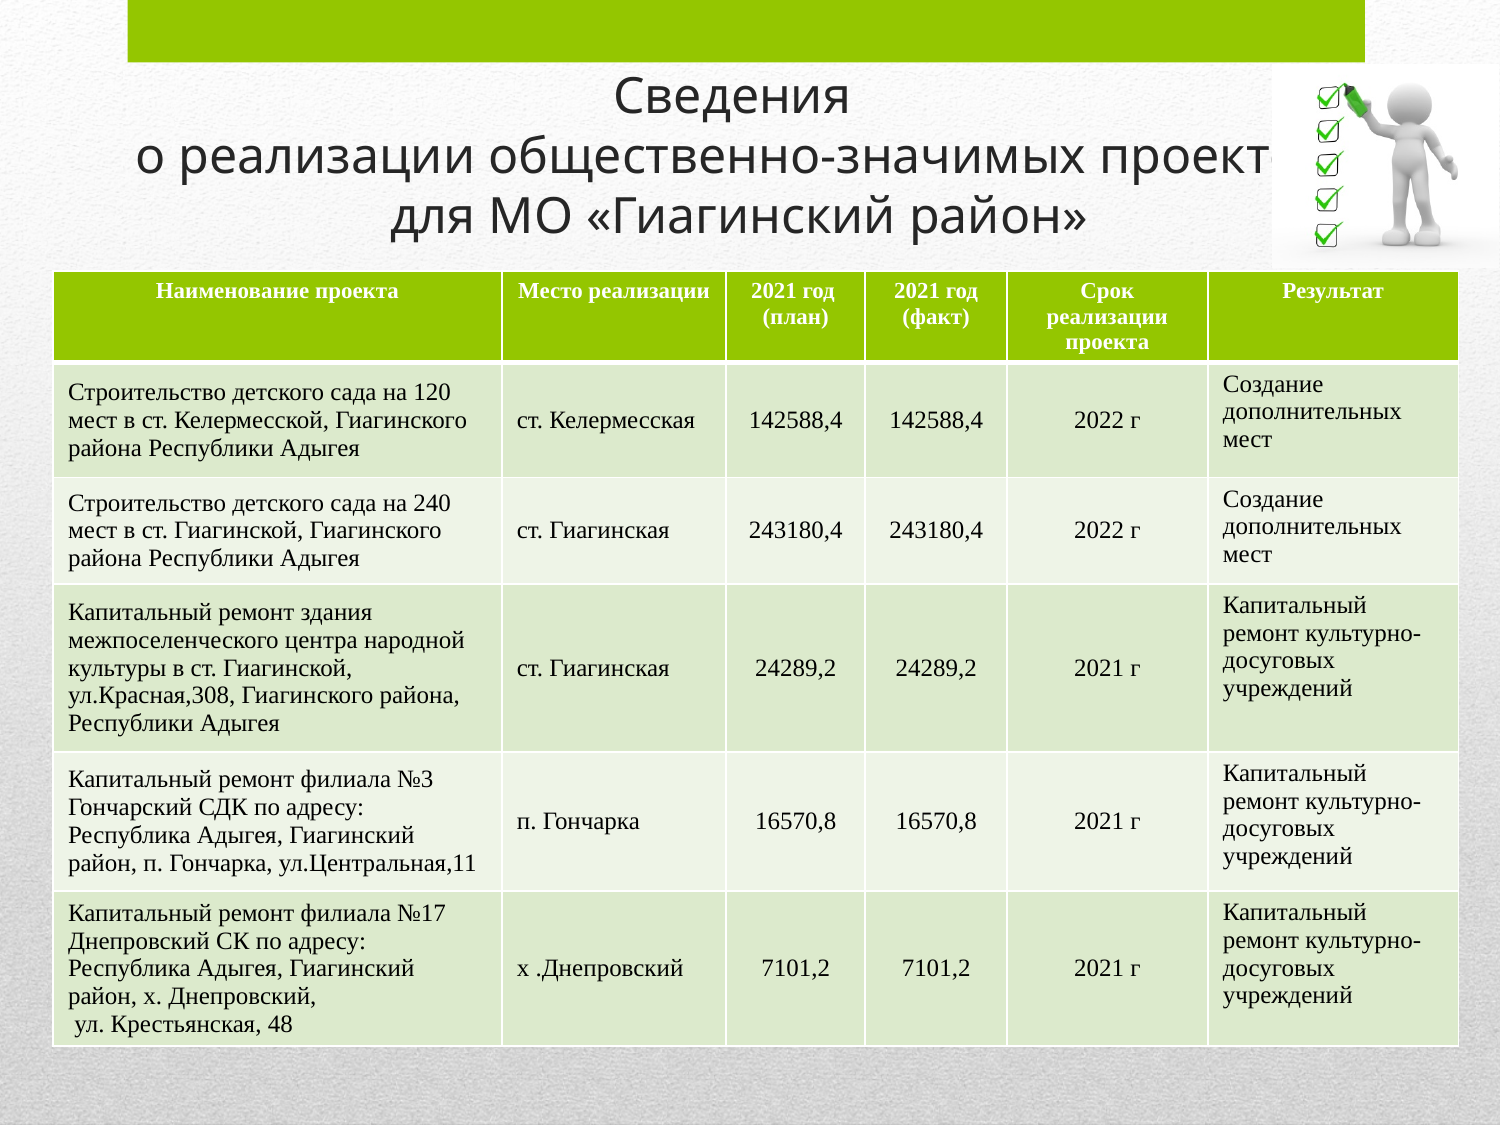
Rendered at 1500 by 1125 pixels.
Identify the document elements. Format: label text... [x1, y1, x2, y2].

table_cell 2021 г [1008, 753, 1207, 890]
table_cell 7101,2 [727, 892, 864, 1045]
table_header Наименование проекта [54, 272, 501, 360]
table_cell Капитальный ремонт культурно-досуговых учреждений [1209, 892, 1458, 1045]
picture [1271, 63, 1500, 268]
table_cell 2022 г [1008, 365, 1207, 477]
table_cell п. Гончарка [503, 753, 725, 890]
table_cell Капитальный ремонт культурно-досуговых учреждений [1209, 753, 1458, 890]
table_header Результат [1209, 272, 1458, 360]
table_cell ст. Гиагинская [503, 478, 725, 583]
table_cell 16570,8 [866, 753, 1006, 890]
table_cell 24289,2 [727, 585, 864, 751]
table_cell 2021 г [1008, 892, 1207, 1045]
table_cell Капитальный ремонт здания межпоселенческого центра народной культуры в ст. Гиагинской, ул.Красная,308, Гиагинского района, Республики Адыгея [54, 585, 501, 751]
table_cell Капитальный ремонт культурно-досуговых учреждений [1209, 585, 1458, 751]
table_cell Создание дополнительных мест [1209, 478, 1458, 583]
table_header Место реализации [503, 272, 725, 360]
table_cell ст. Келермесская [503, 365, 725, 477]
table_cell х .Днепровский [503, 892, 725, 1045]
table_cell 142588,4 [866, 365, 1006, 477]
table_cell 2021 г [1008, 585, 1207, 751]
table_cell Капитальный ремонт филиала №3 Гончарский СДК по адресу: Республика Адыгея, Гиагинский район, п. Гончарка, ул.Центральная,11 [54, 753, 501, 890]
table_cell 243180,4 [727, 478, 864, 583]
table_cell Строительство детского сада на 240 мест в ст. Гиагинской, Гиагинского района Республики Адыгея [54, 478, 501, 583]
table_cell 142588,4 [727, 365, 864, 477]
table_cell ст. Гиагинская [503, 585, 725, 751]
table_cell Строительство детского сада на 120 мест в ст. Келермесской, Гиагинского района Республики Адыгея [54, 365, 501, 477]
title Сведения о реализации общественно-значимых проектов для МО «Гиагинский район» [92, 160, 1266, 251]
table_header Срок реализации проекта [1008, 272, 1207, 360]
table_cell Создание дополнительных мест [1209, 365, 1458, 477]
table_header 2021 год (план) [727, 272, 864, 360]
table_cell Капитальный ремонт филиала №17 Днепровский СК по адресу: Республика Адыгея, Гиагинский район, х. Днепровский, ул. Крестьянская, 48 [54, 892, 501, 1045]
table_header 2021 год (факт) [866, 272, 1006, 360]
table_cell 24289,2 [866, 585, 1006, 751]
table_cell 7101,2 [866, 892, 1006, 1045]
table_cell 16570,8 [727, 753, 864, 890]
table_cell 243180,4 [866, 478, 1006, 583]
table_cell 2022 г [1008, 478, 1207, 583]
